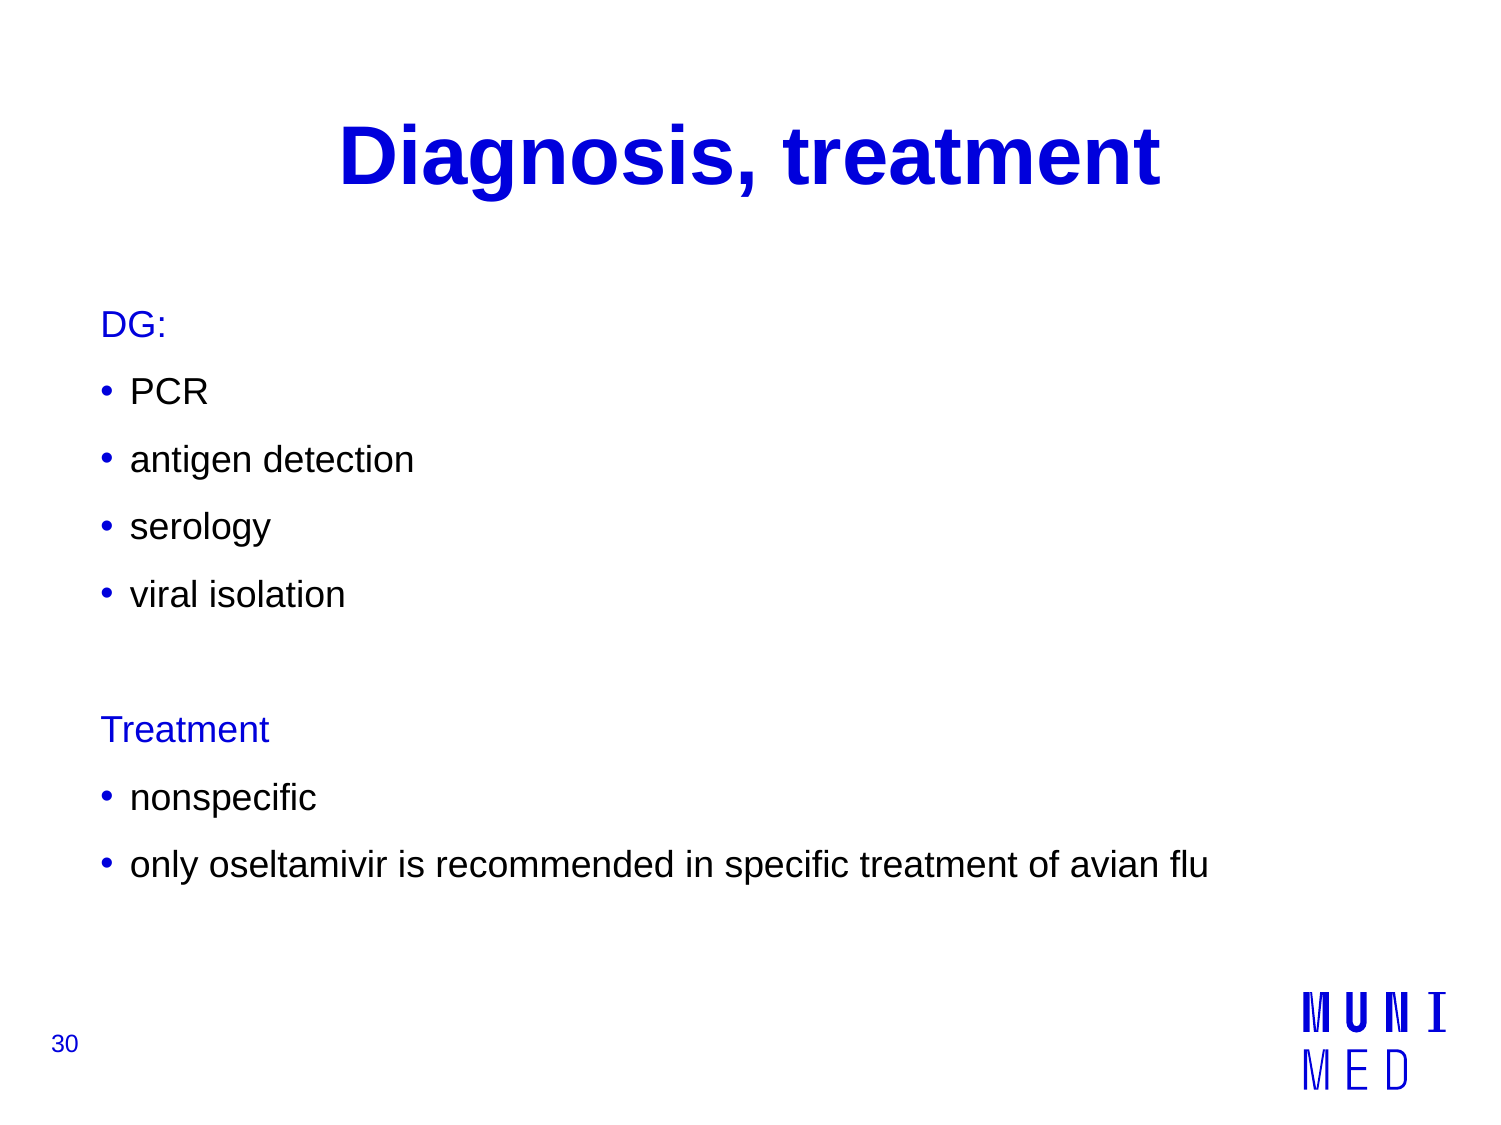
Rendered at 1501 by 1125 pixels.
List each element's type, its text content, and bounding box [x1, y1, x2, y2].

list DG: PCR antigen detection serology viral isolation Treatment nonspecific only oseltamivir is recommended in specific treatment of avian flu [88, 277, 1412, 957]
slide_number 30 [50, 1021, 82, 1063]
title Diagnosis, treatment [88, 118, 1412, 193]
